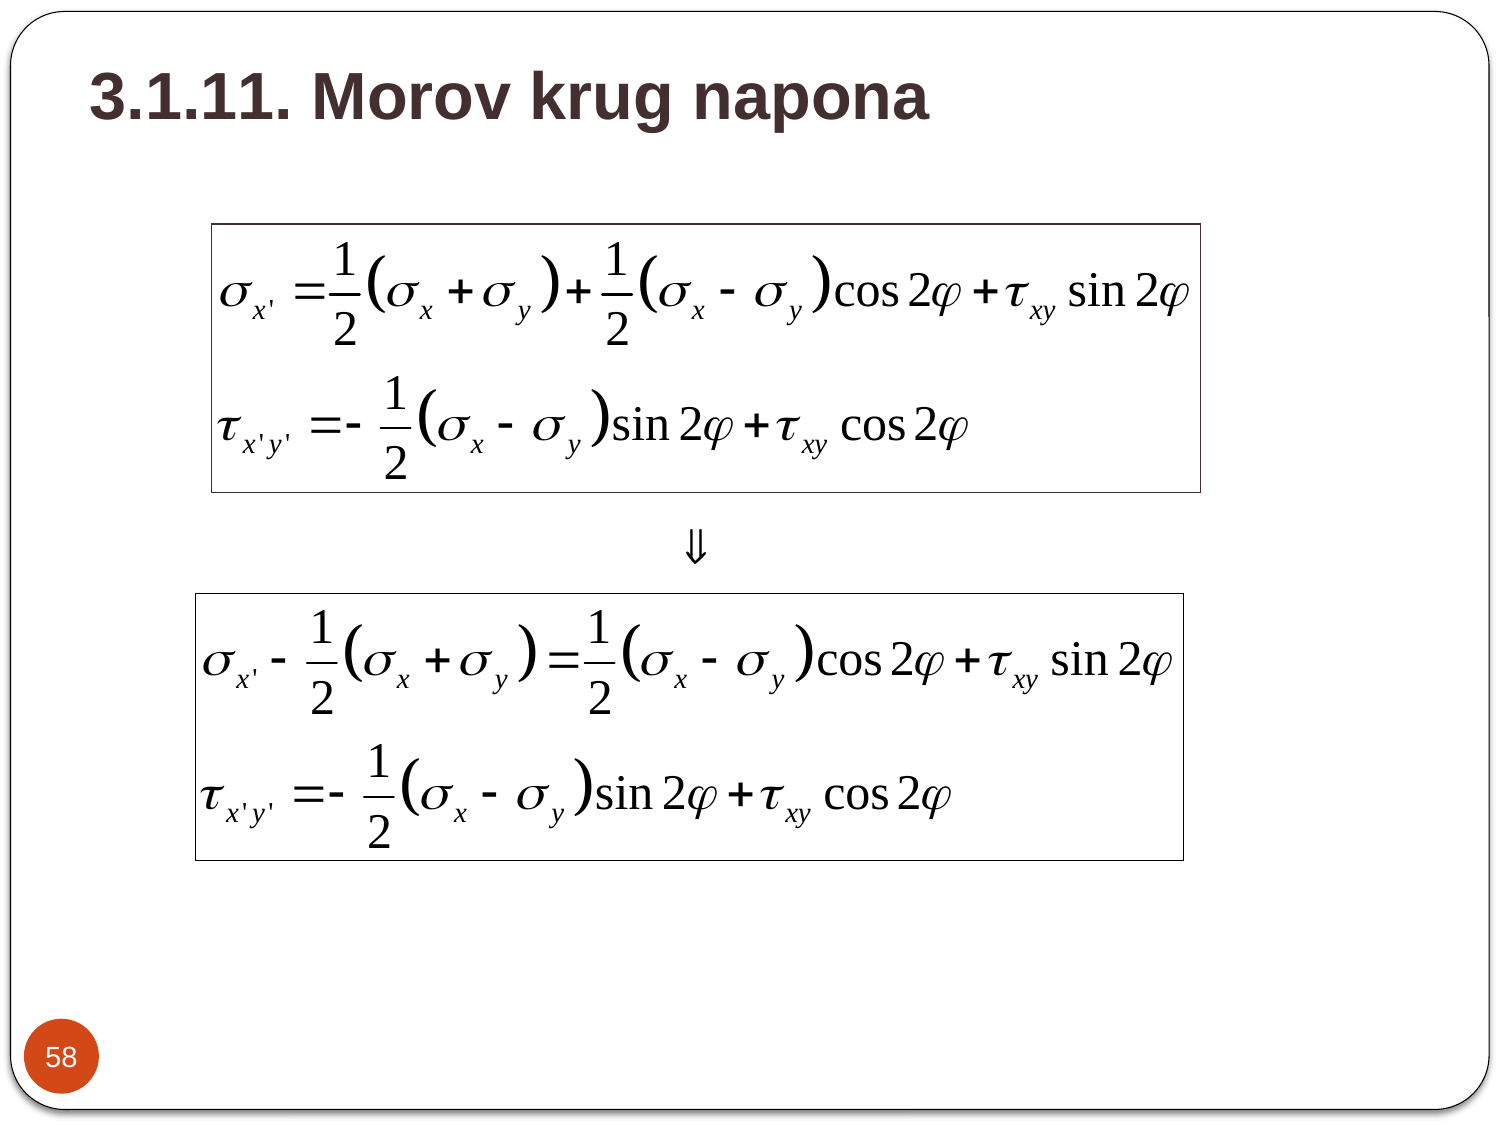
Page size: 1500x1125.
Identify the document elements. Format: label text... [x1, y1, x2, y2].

slide_number 58 [23, 1018, 99, 1094]
text_box 3.1.11. Morov krug napona [74, 45, 1425, 150]
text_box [674, 510, 721, 578]
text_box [195, 593, 1184, 861]
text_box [212, 224, 1201, 492]
